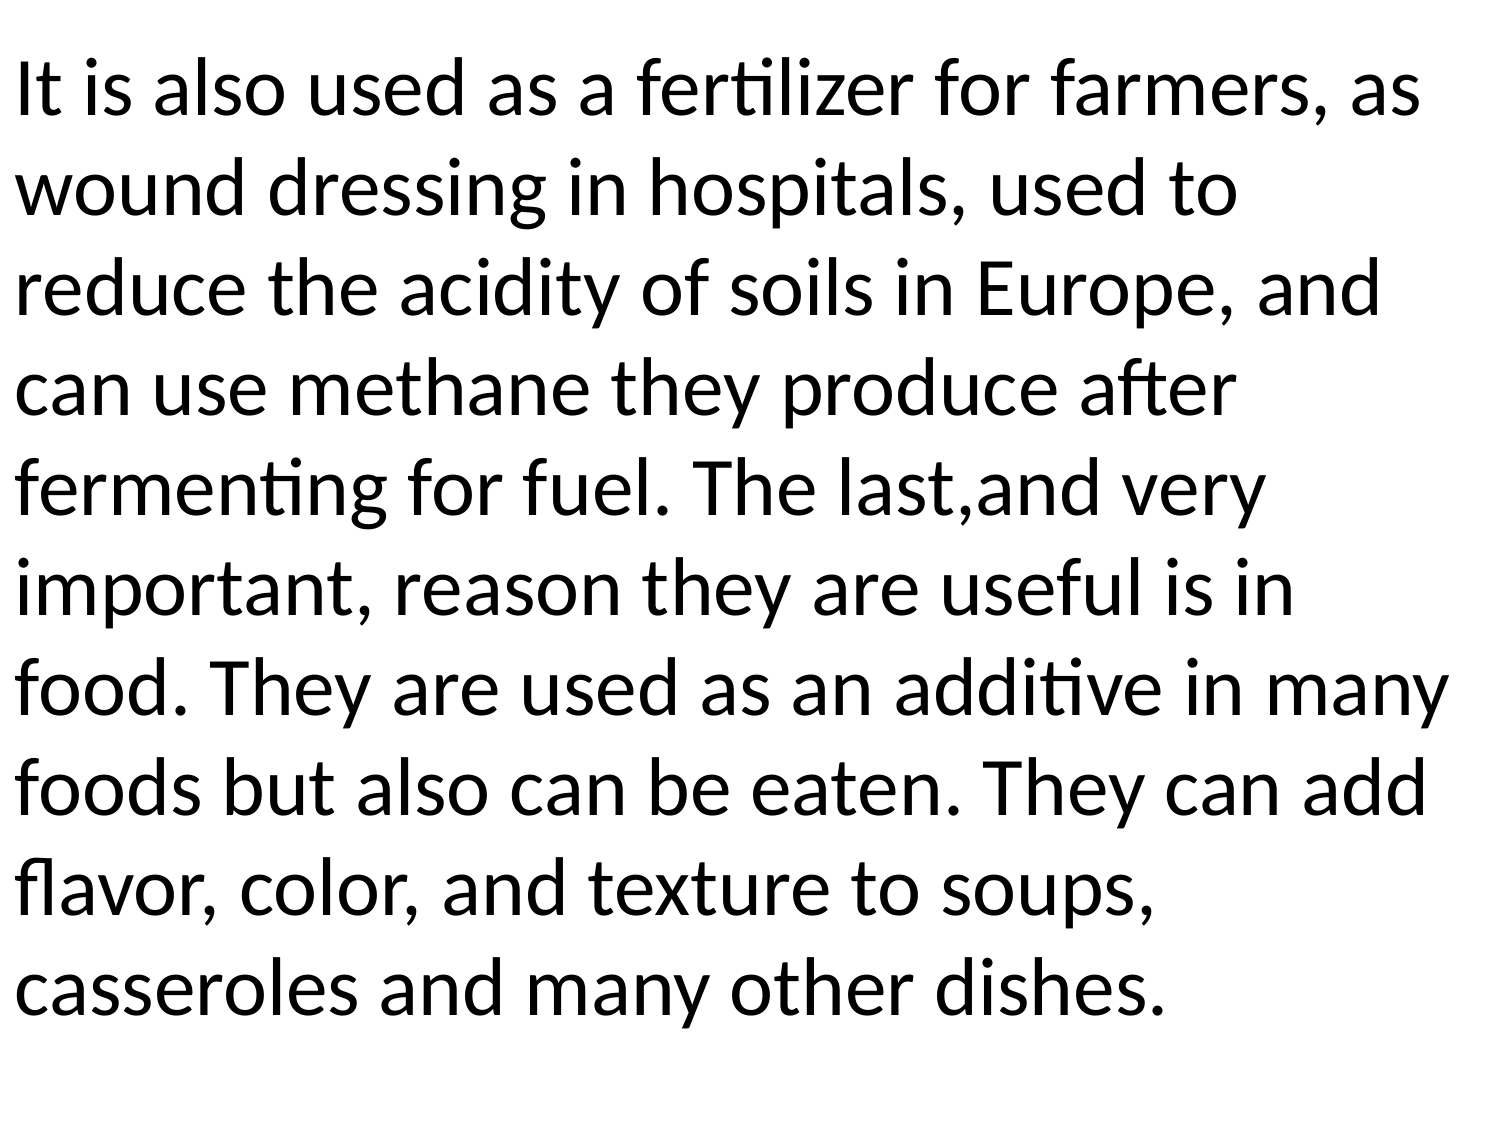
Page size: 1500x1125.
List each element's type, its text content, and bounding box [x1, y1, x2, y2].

text_box It is also used as a fertilizer for farmers, as wound dressing in hospitals, used to reduce the acidity of soils in Europe, and can use methane they produce after fermenting for fuel. The last,and very important, reason they are useful is in food. They are used as an additive in many foods but also can be eaten. They can add flavor, color, and texture to soups, casseroles and many other dishes. [0, 24, 1500, 1040]
